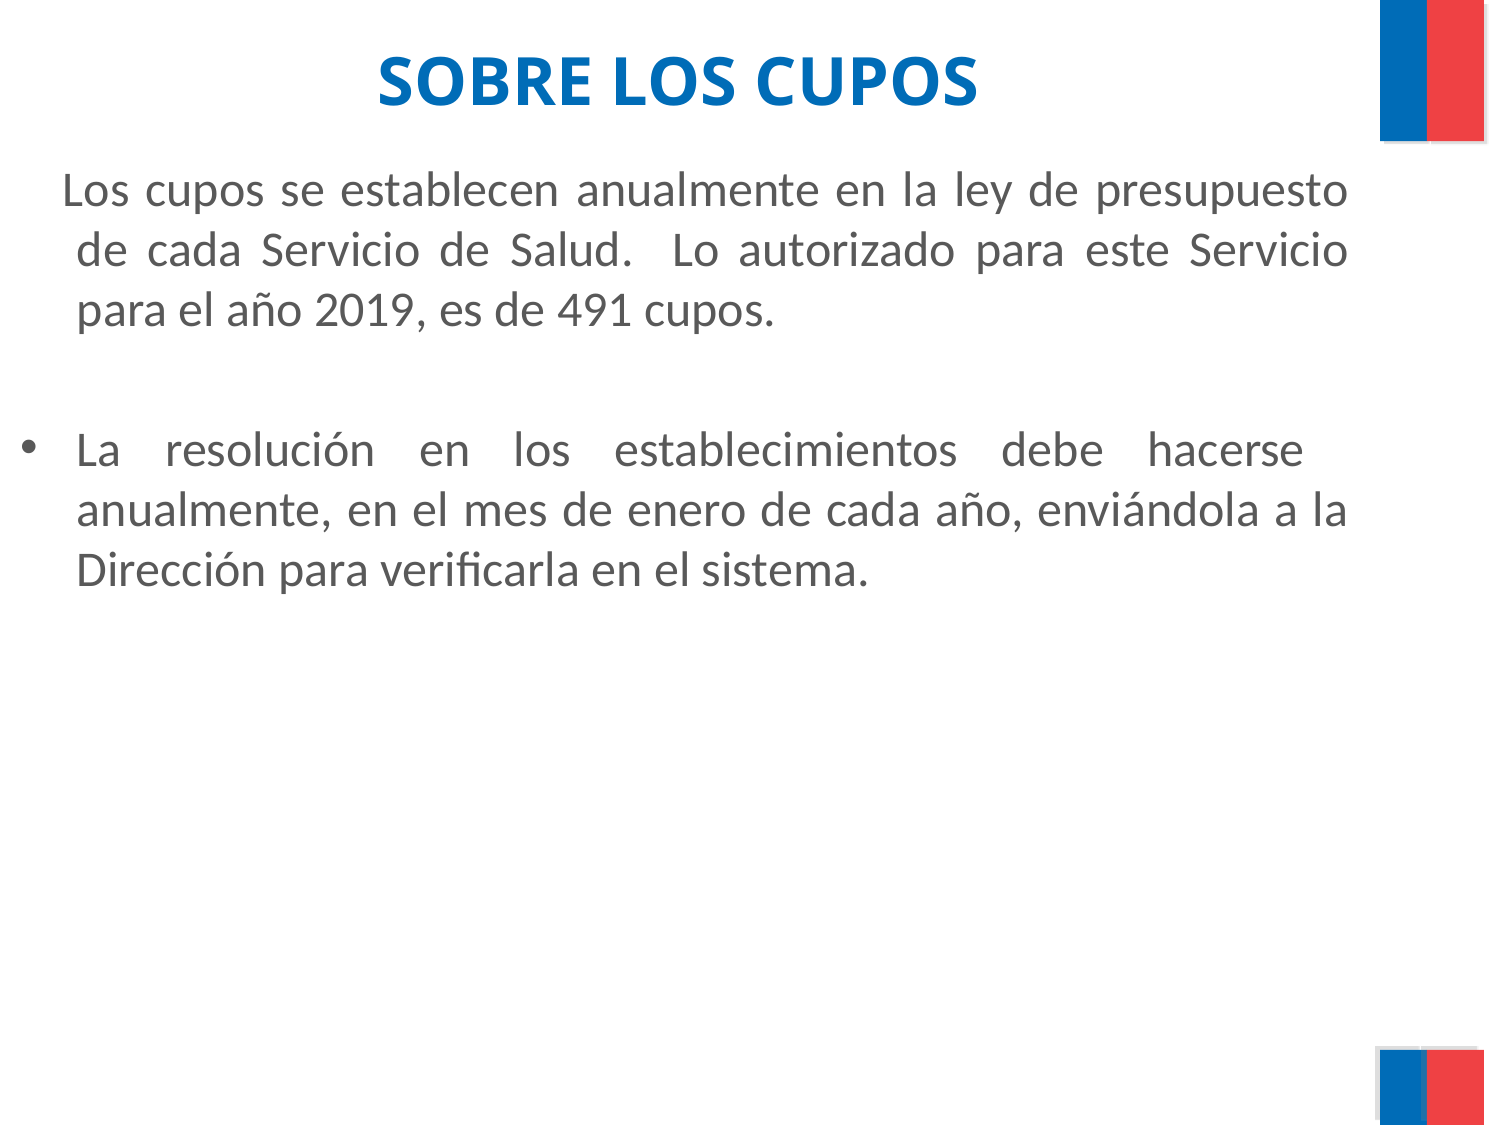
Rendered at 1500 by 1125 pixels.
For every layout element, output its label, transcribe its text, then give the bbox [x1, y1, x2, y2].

title SOBRE LOS CUPOS [41, 31, 1317, 126]
list Los cupos se establecen anualmente en la ley de presupuesto de cada Servicio de Salud. Lo autorizado para este Servicio para el año 2019, es de 491 cupos. La resolución en los establecimientos debe hacerse anualmente, en el mes de enero de cada año, enviándola a la Dirección para verificarla en el sistema. [5, 148, 1365, 622]
